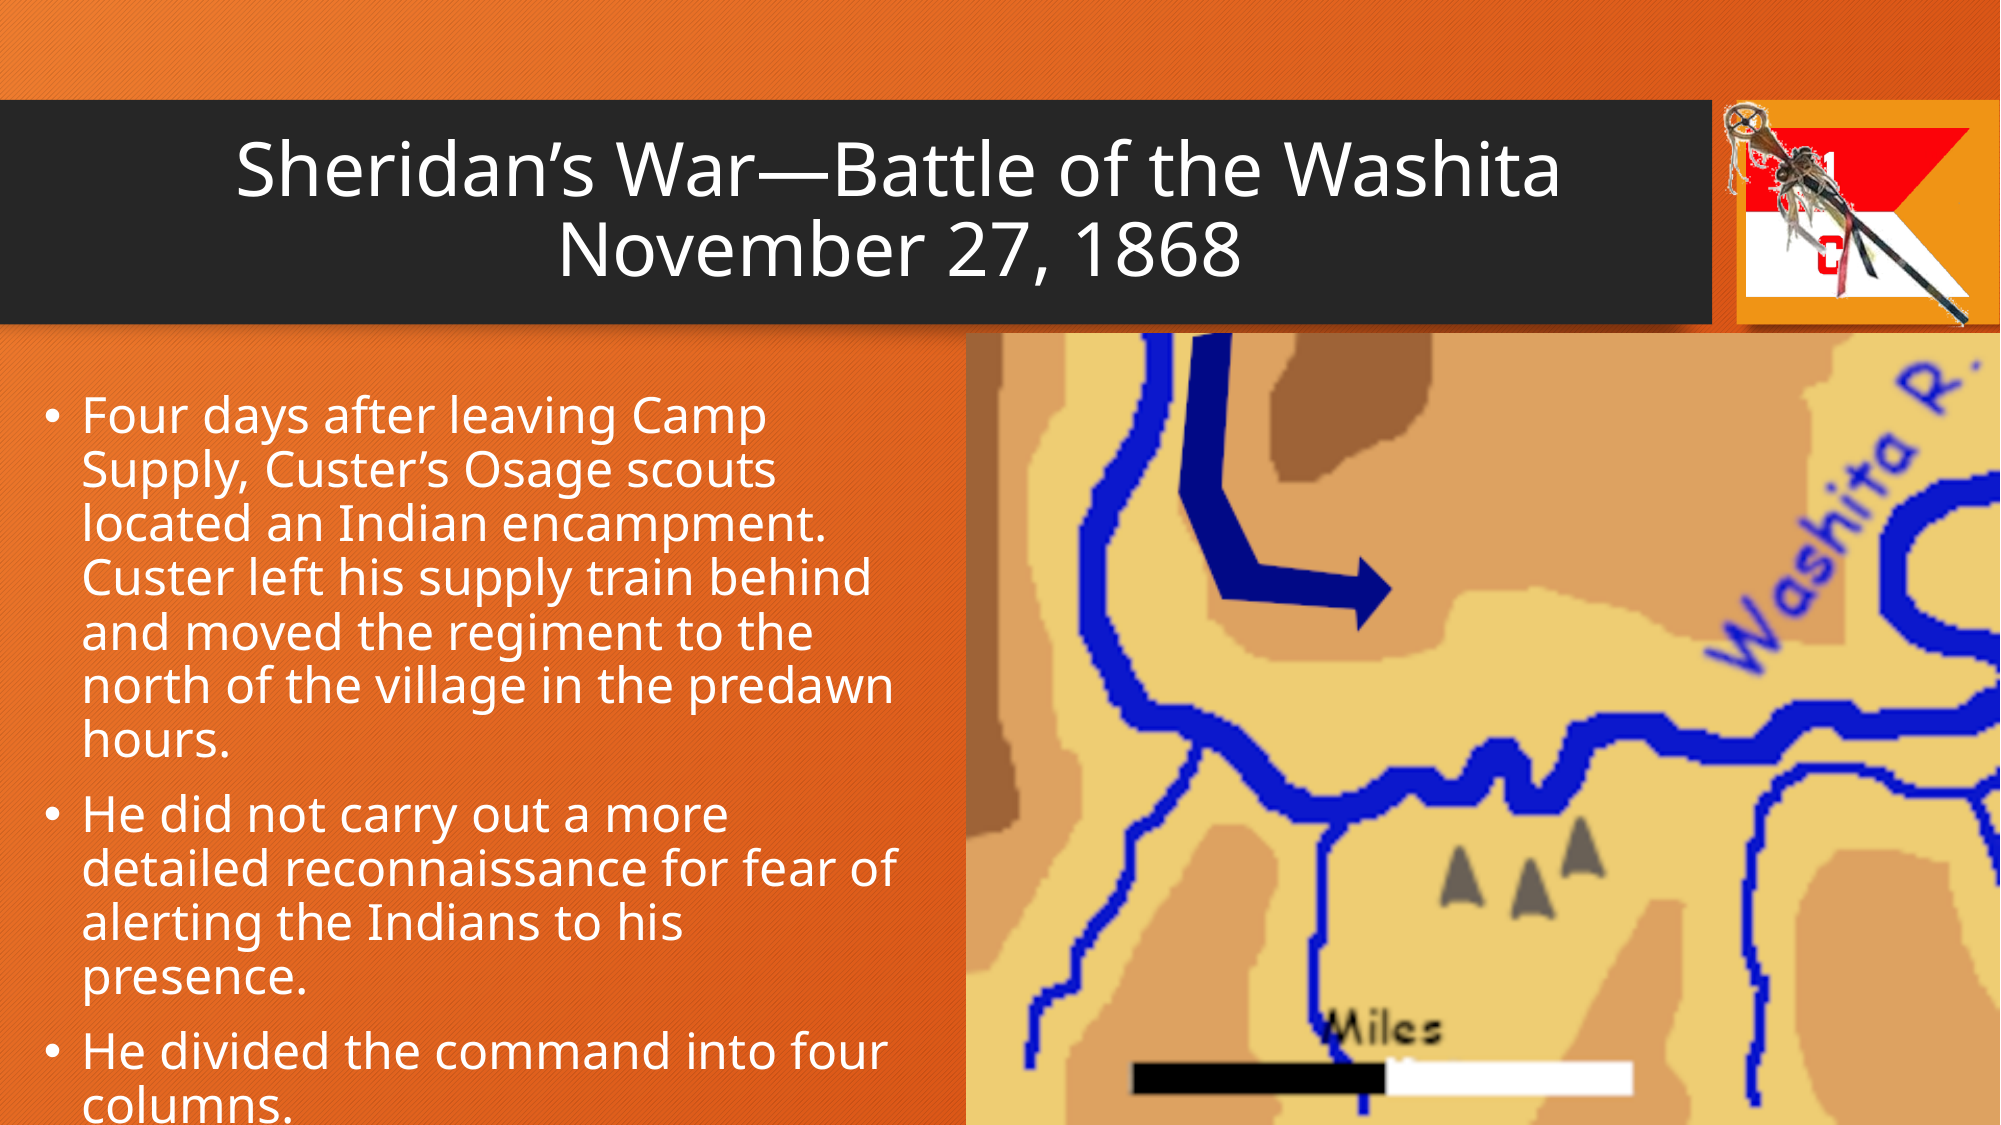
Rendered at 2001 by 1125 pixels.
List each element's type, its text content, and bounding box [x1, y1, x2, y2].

list Four days after leaving Camp Supply, Custer’s Osage scouts located an Indian encampment. Custer left his supply train behind and moved the regiment to the north of the village in the predawn hours. He did not carry out a more detailed reconnaissance for fear of alerting the Indians to his presence. He divided the command into four columns. [28, 383, 932, 1090]
title Sheridan’s War—Battle of the Washita November 27, 1868 [111, 123, 1689, 301]
picture [0, 85, 2000, 1125]
